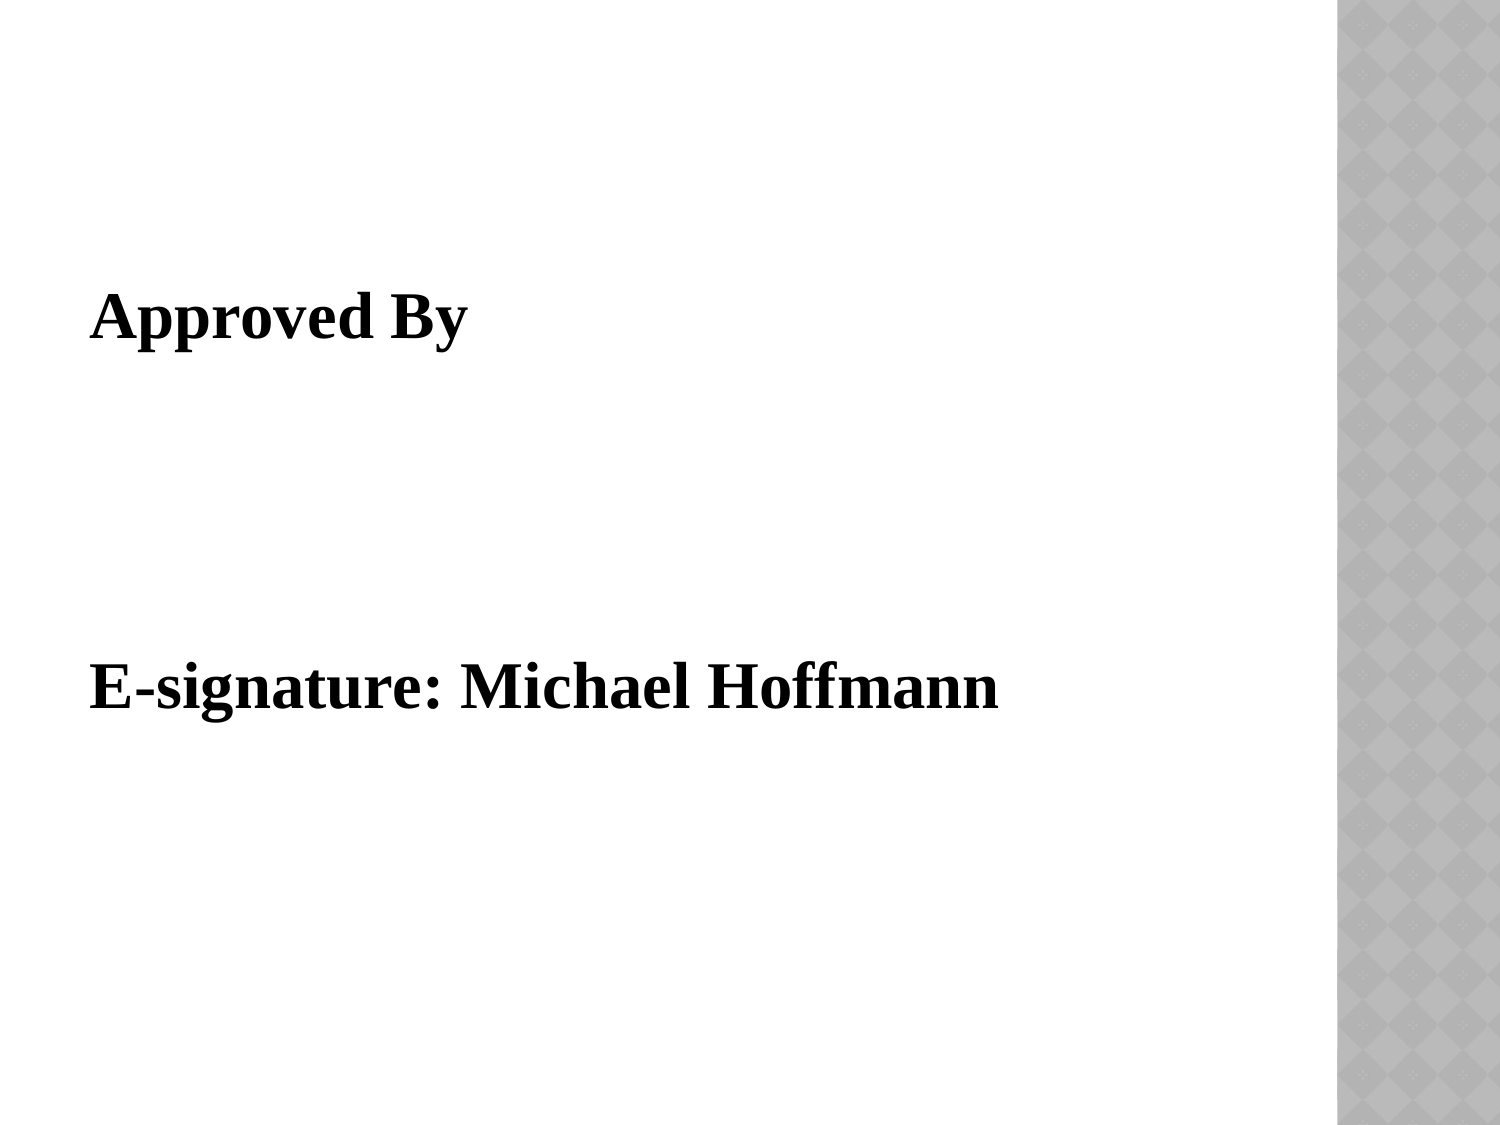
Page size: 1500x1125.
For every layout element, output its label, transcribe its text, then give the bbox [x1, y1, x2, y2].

list Approved By E-signature: Michael Hoffmann [75, 264, 1263, 1059]
